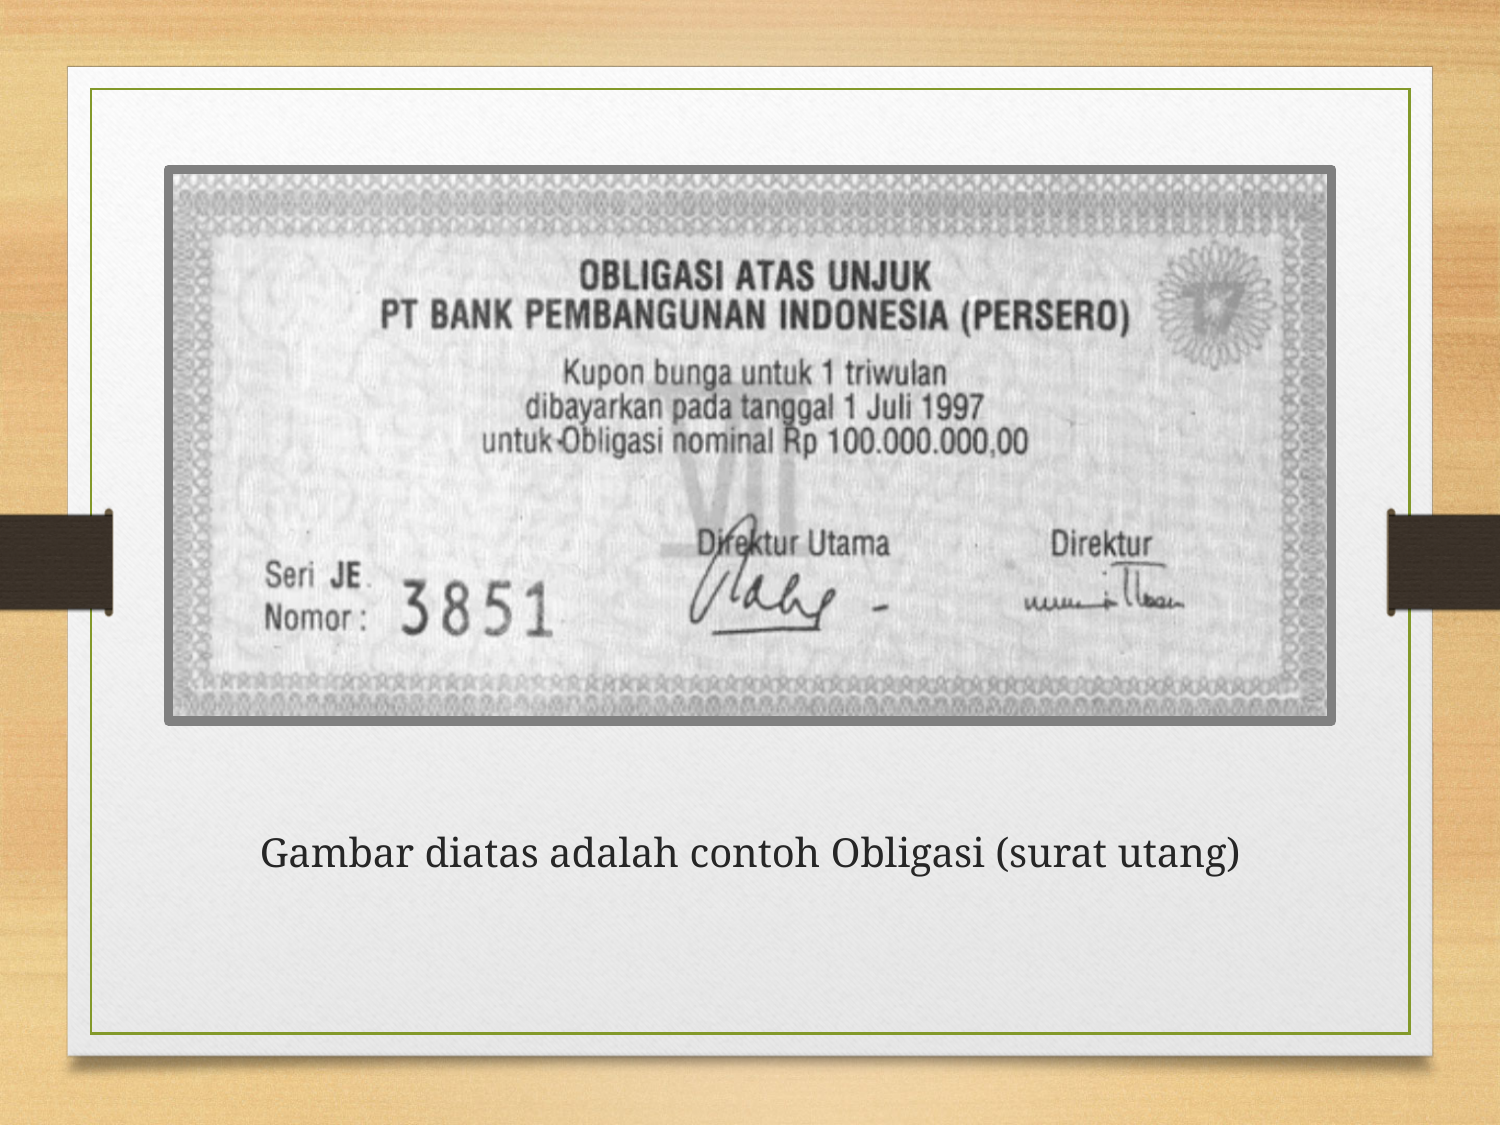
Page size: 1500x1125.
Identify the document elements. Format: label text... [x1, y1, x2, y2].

title Gambar diatas adalah contoh Obligasi (surat utang) [193, 789, 1309, 883]
picture [0, 0, 1500, 1125]
